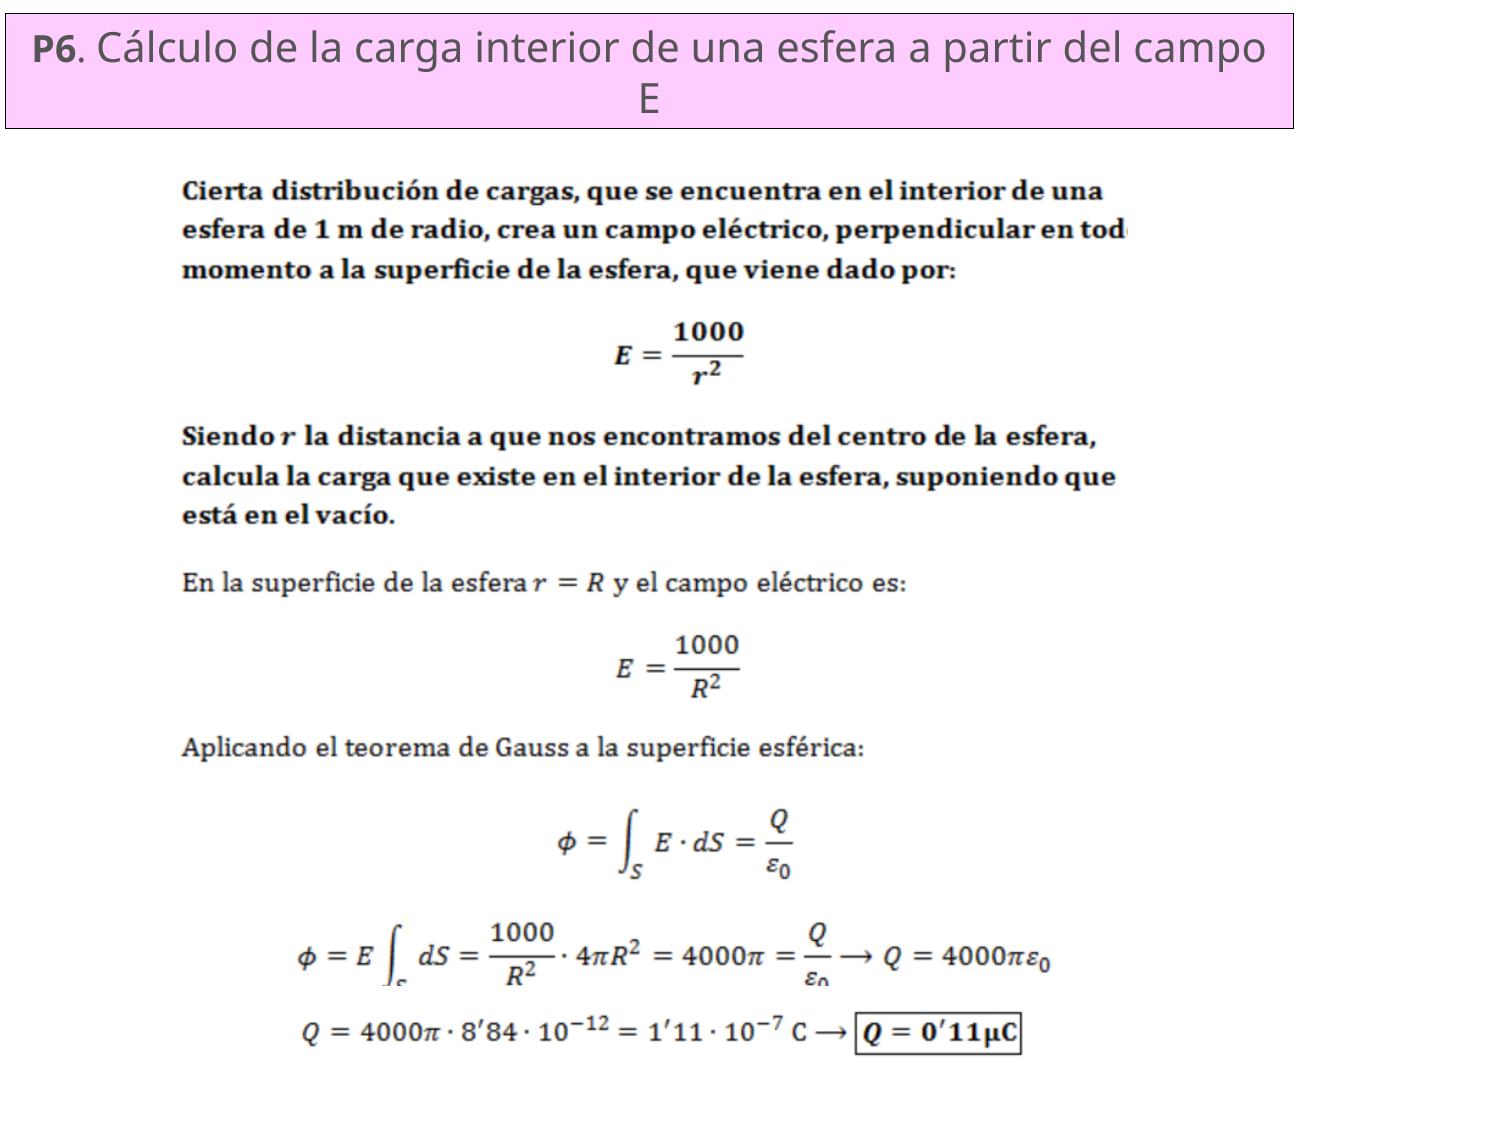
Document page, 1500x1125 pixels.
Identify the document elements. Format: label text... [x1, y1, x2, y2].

text_box P6. Cálculo de la carga interior de una esfera a partir del campo E [5, 13, 1294, 129]
picture [147, 160, 1129, 1111]
